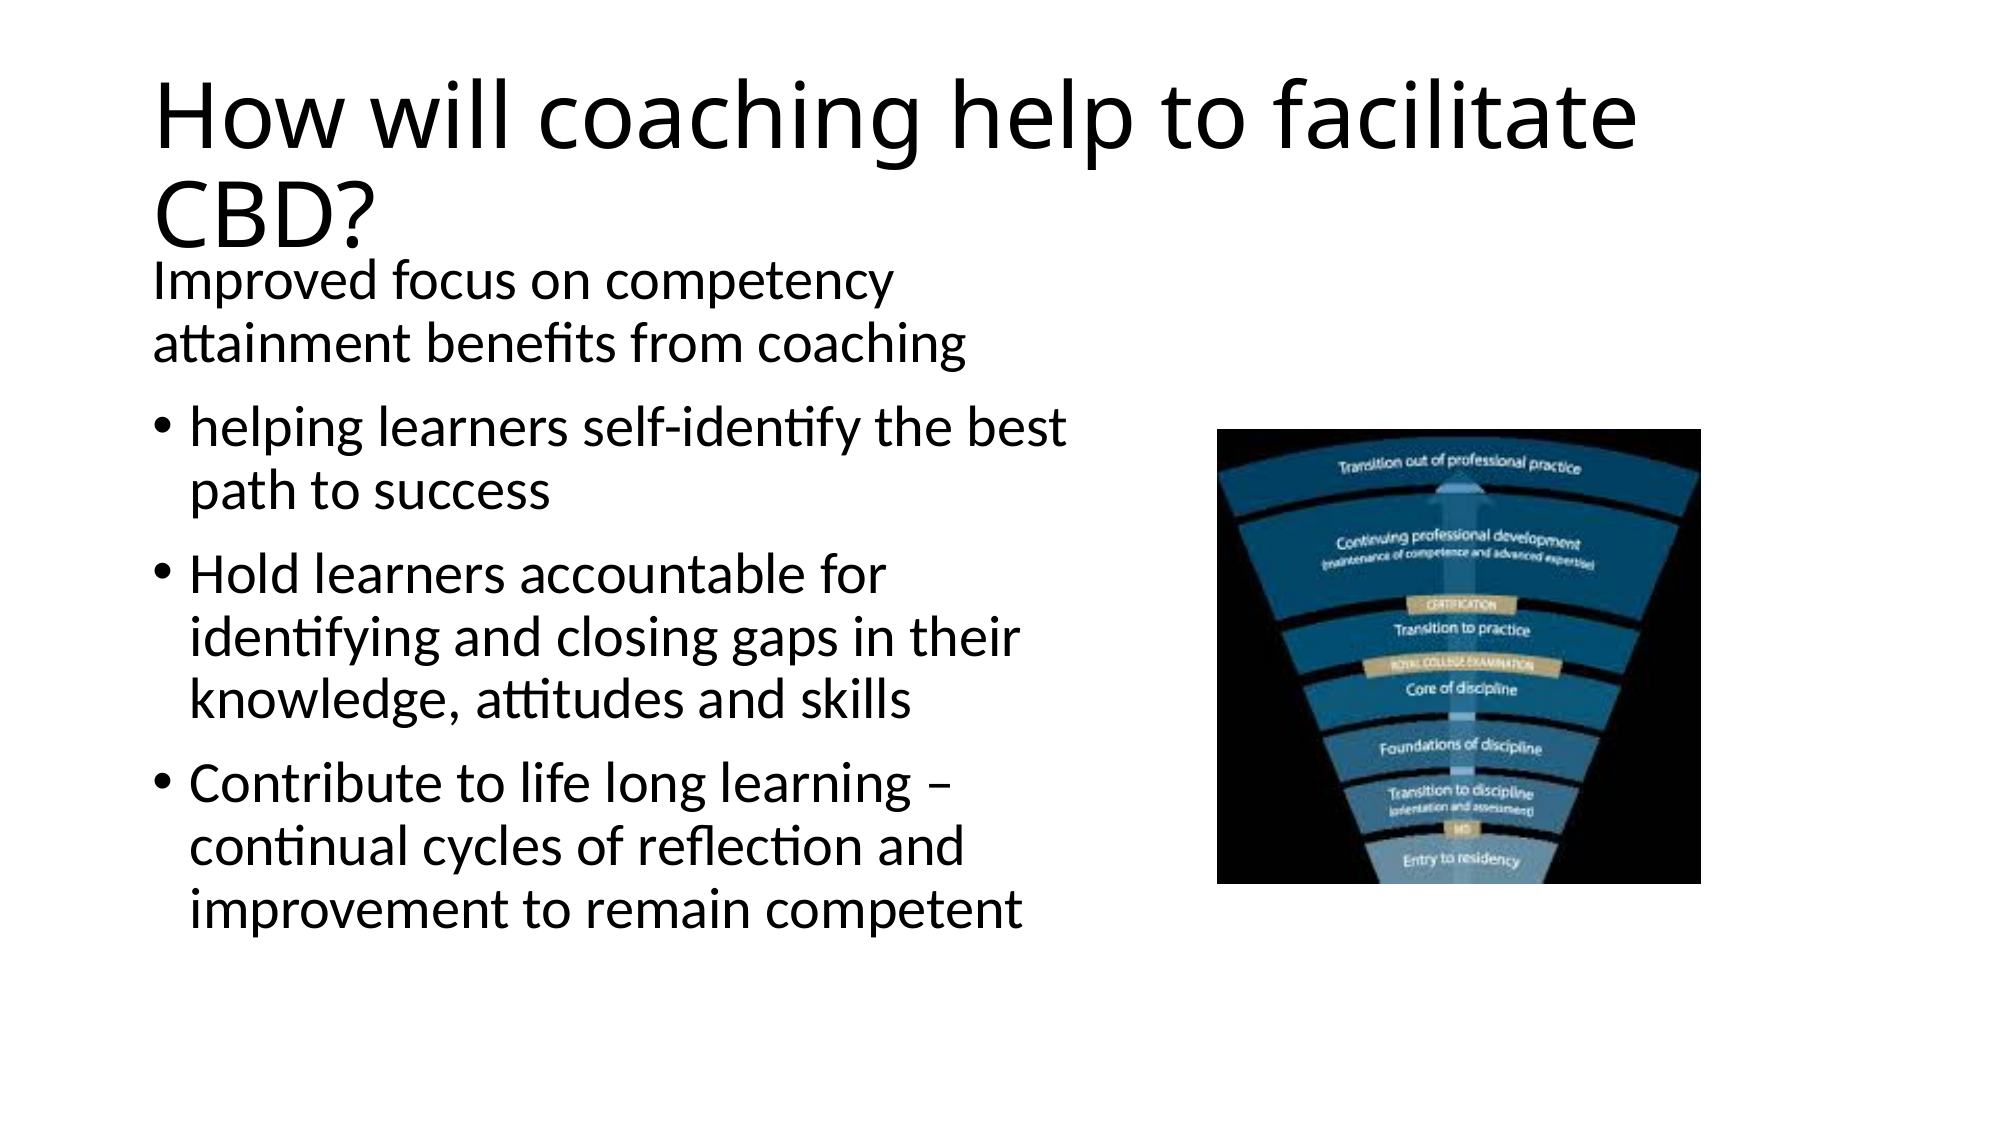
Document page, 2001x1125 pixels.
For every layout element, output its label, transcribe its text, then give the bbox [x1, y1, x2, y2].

picture [1217, 429, 1701, 884]
title How will coaching help to facilitate CBD? [137, 59, 1863, 278]
list Improved focus on competency attainment benefits from coaching helping learners self-identify the best path to success Hold learners accountable for identifying and closing gaps in their knowledge, attitudes and skills Contribute to life long learning – continual cycles of reflection and improvement to remain competent [137, 241, 1090, 956]
